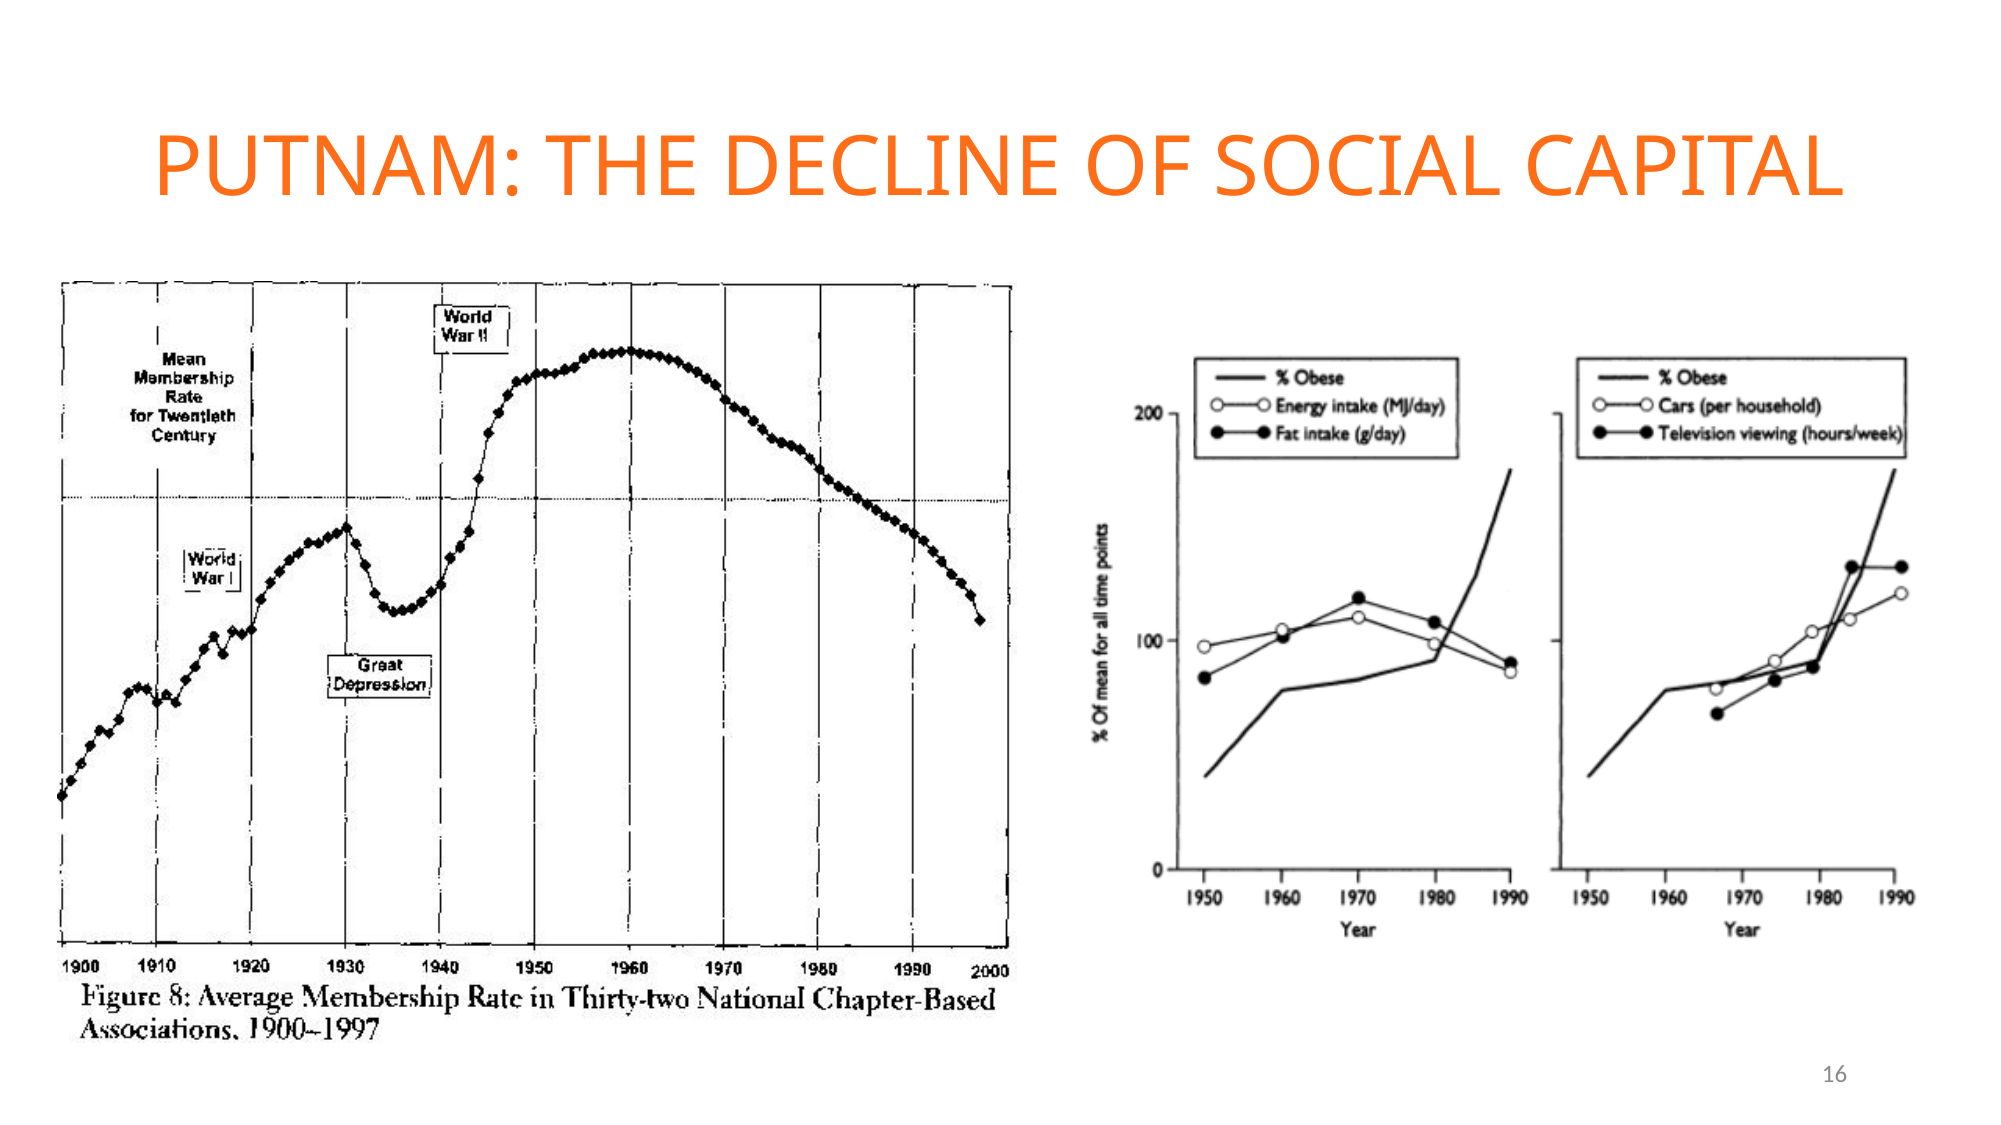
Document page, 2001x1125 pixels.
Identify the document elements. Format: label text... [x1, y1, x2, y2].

picture [1071, 325, 1949, 954]
title Putnam: the decline of social capital [137, 59, 1863, 278]
slide_number 16 [1412, 1042, 1863, 1103]
picture [57, 281, 1017, 1043]
